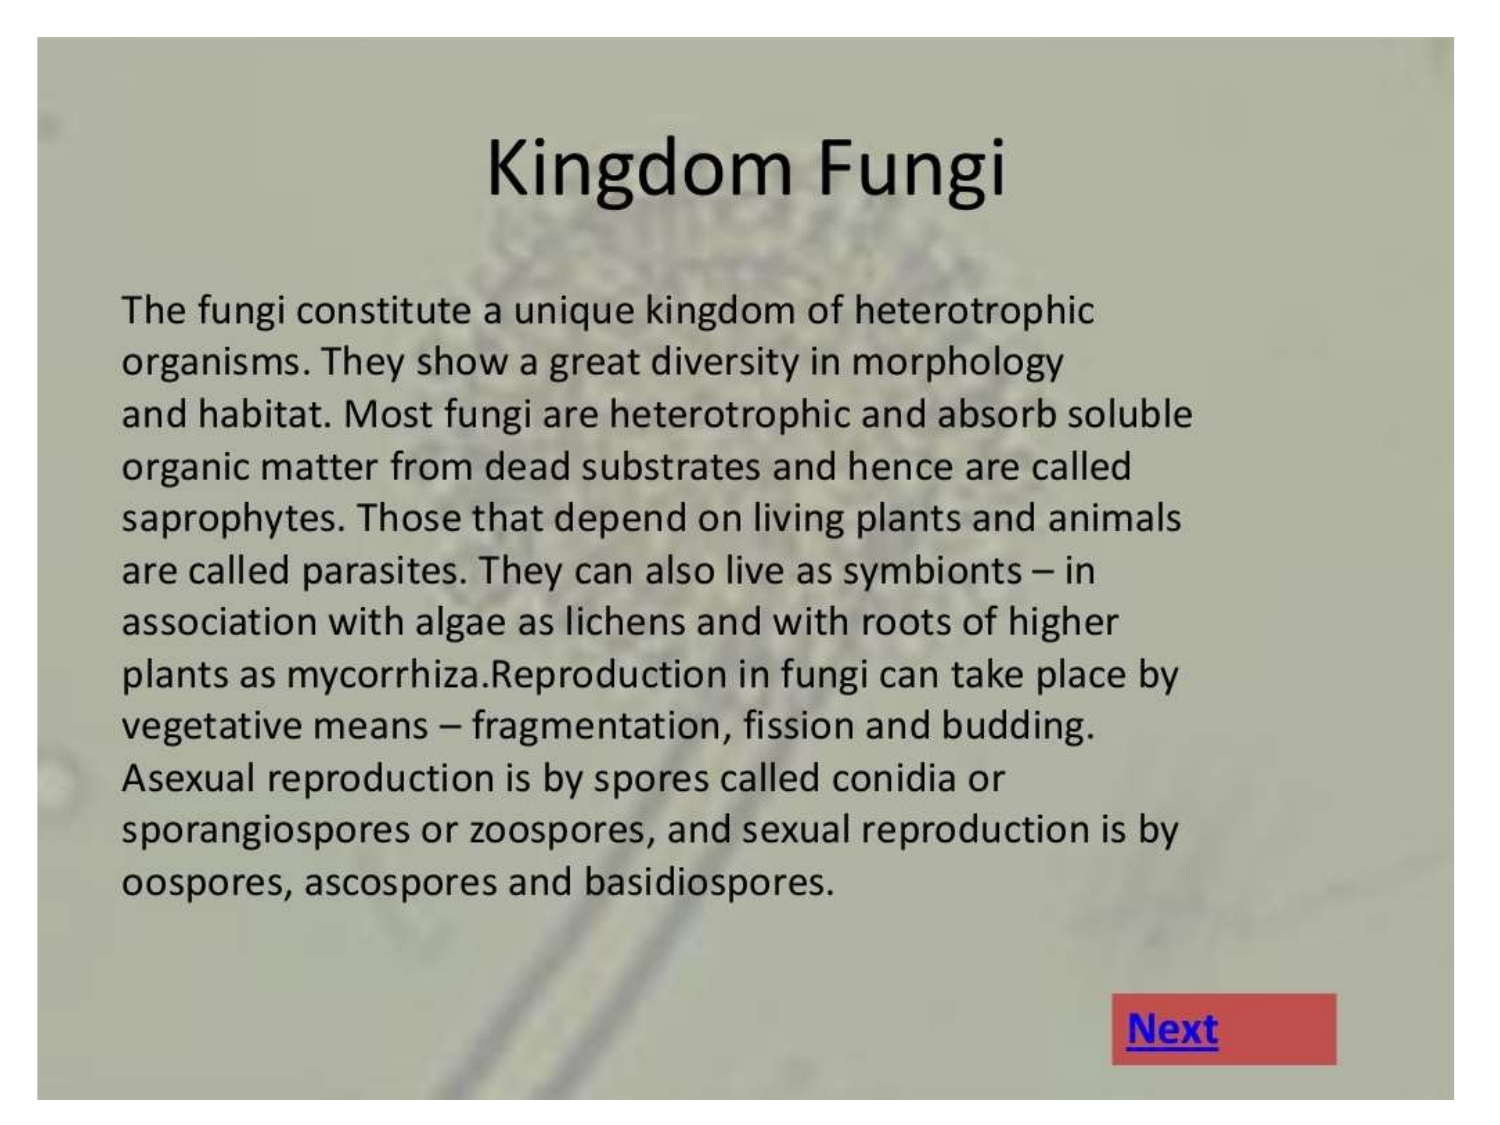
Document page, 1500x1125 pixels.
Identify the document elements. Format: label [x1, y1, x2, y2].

text_box [37, 37, 1455, 1100]
